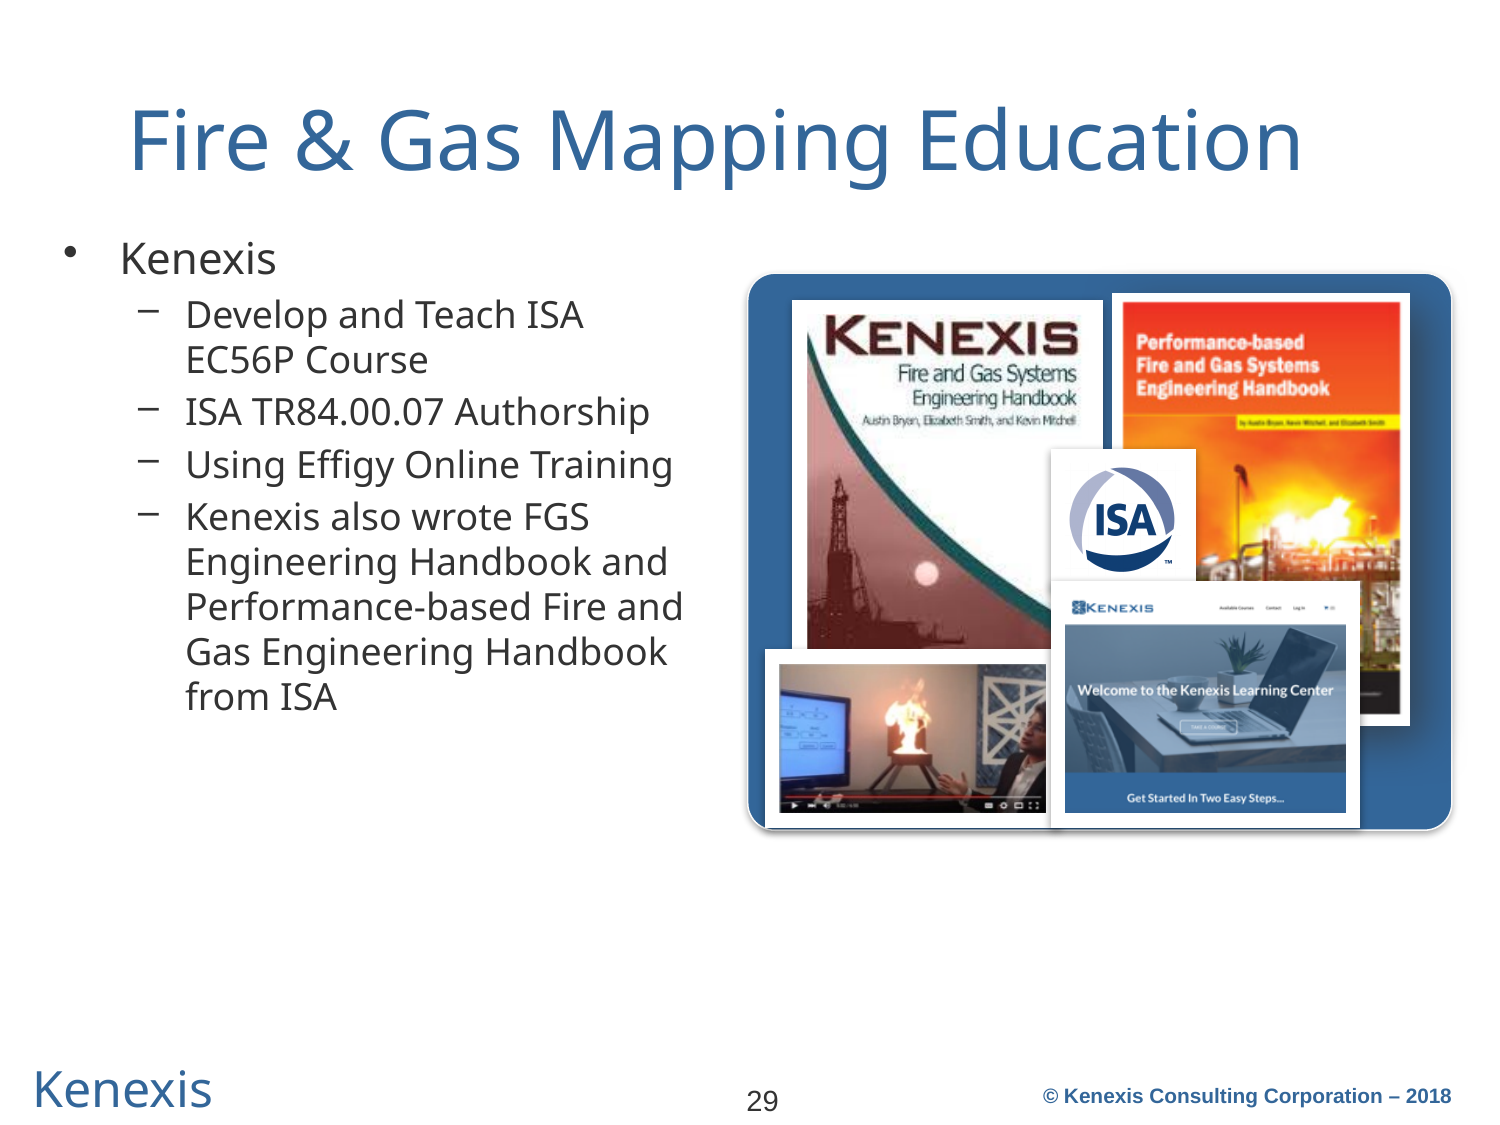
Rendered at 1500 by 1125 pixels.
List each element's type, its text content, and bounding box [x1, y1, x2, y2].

text_box 29 [706, 1074, 794, 1125]
text_box © Kenexis Consulting Corporation – 2018 [995, 1074, 1500, 1125]
text_box [746, 272, 1453, 827]
title Fire & Gas Mapping Education [112, 75, 1388, 200]
text_box [1366, 736, 1453, 831]
picture [778, 292, 1410, 814]
list Kenexis Develop and Teach ISA EC56P Course ISA TR84.00.07 Authorship Using Effigy Online Training Kenexis also wrote FGS Engineering Handbook and Performance-based Fire and Gas Engineering Handbook from ISA [48, 223, 718, 1043]
